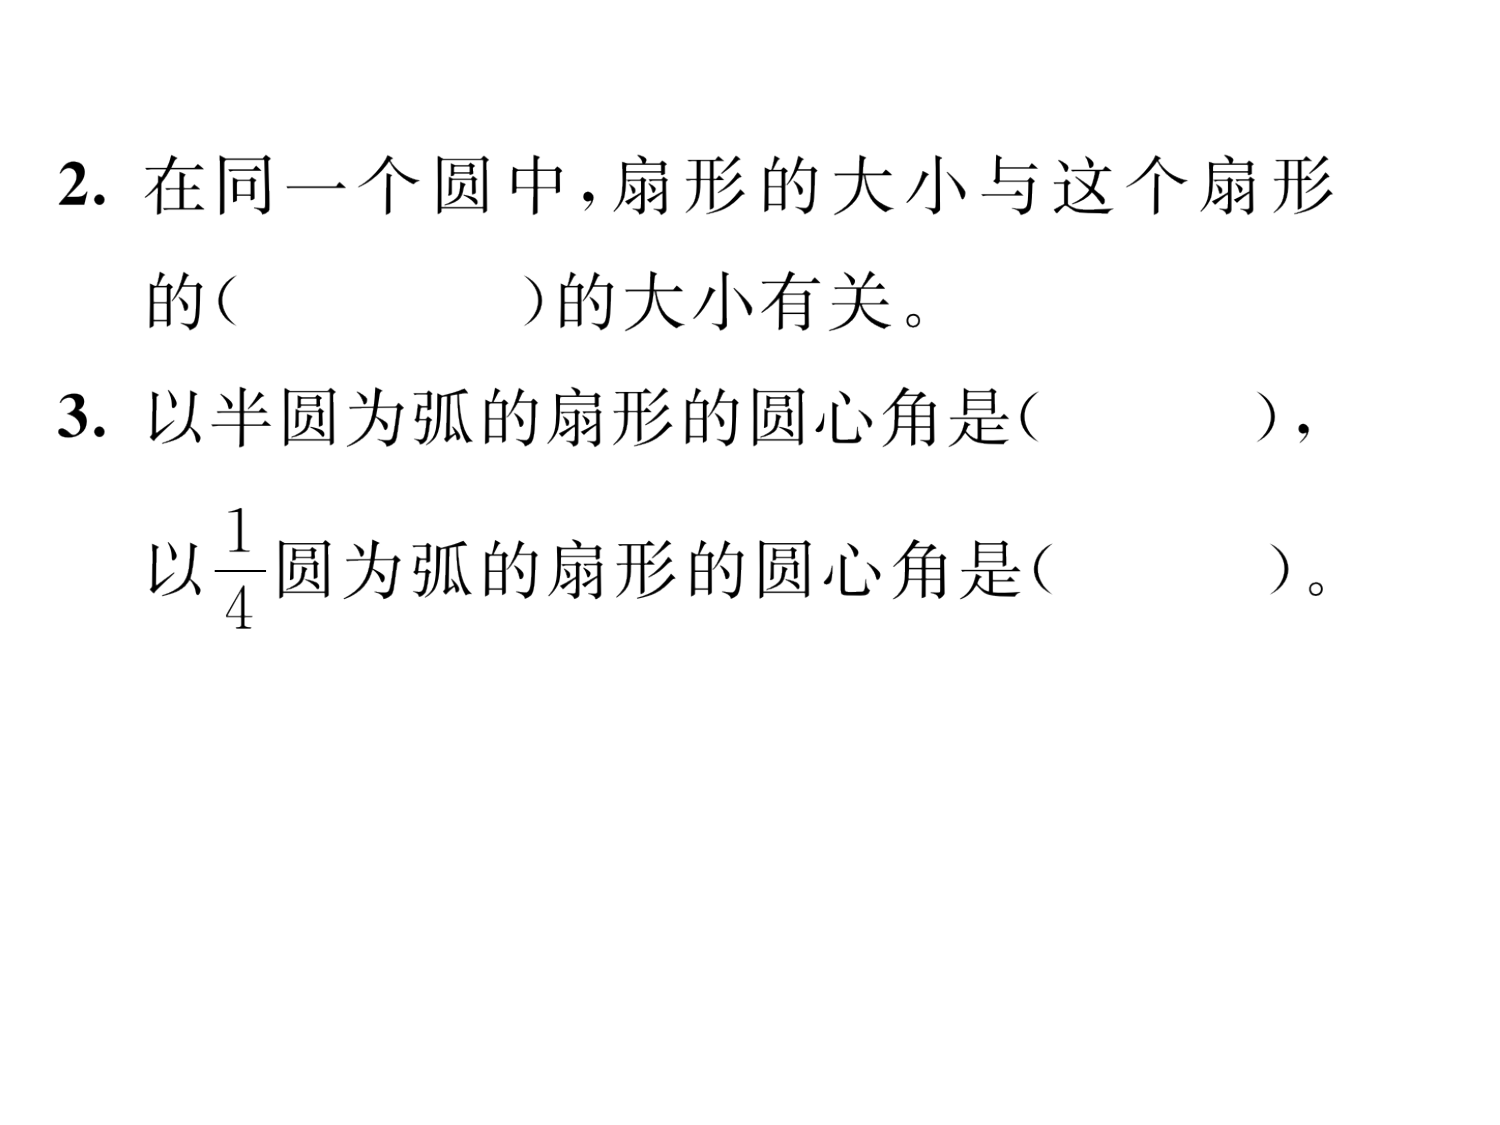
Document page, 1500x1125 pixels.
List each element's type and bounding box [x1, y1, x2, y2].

picture [52, 113, 1471, 656]
